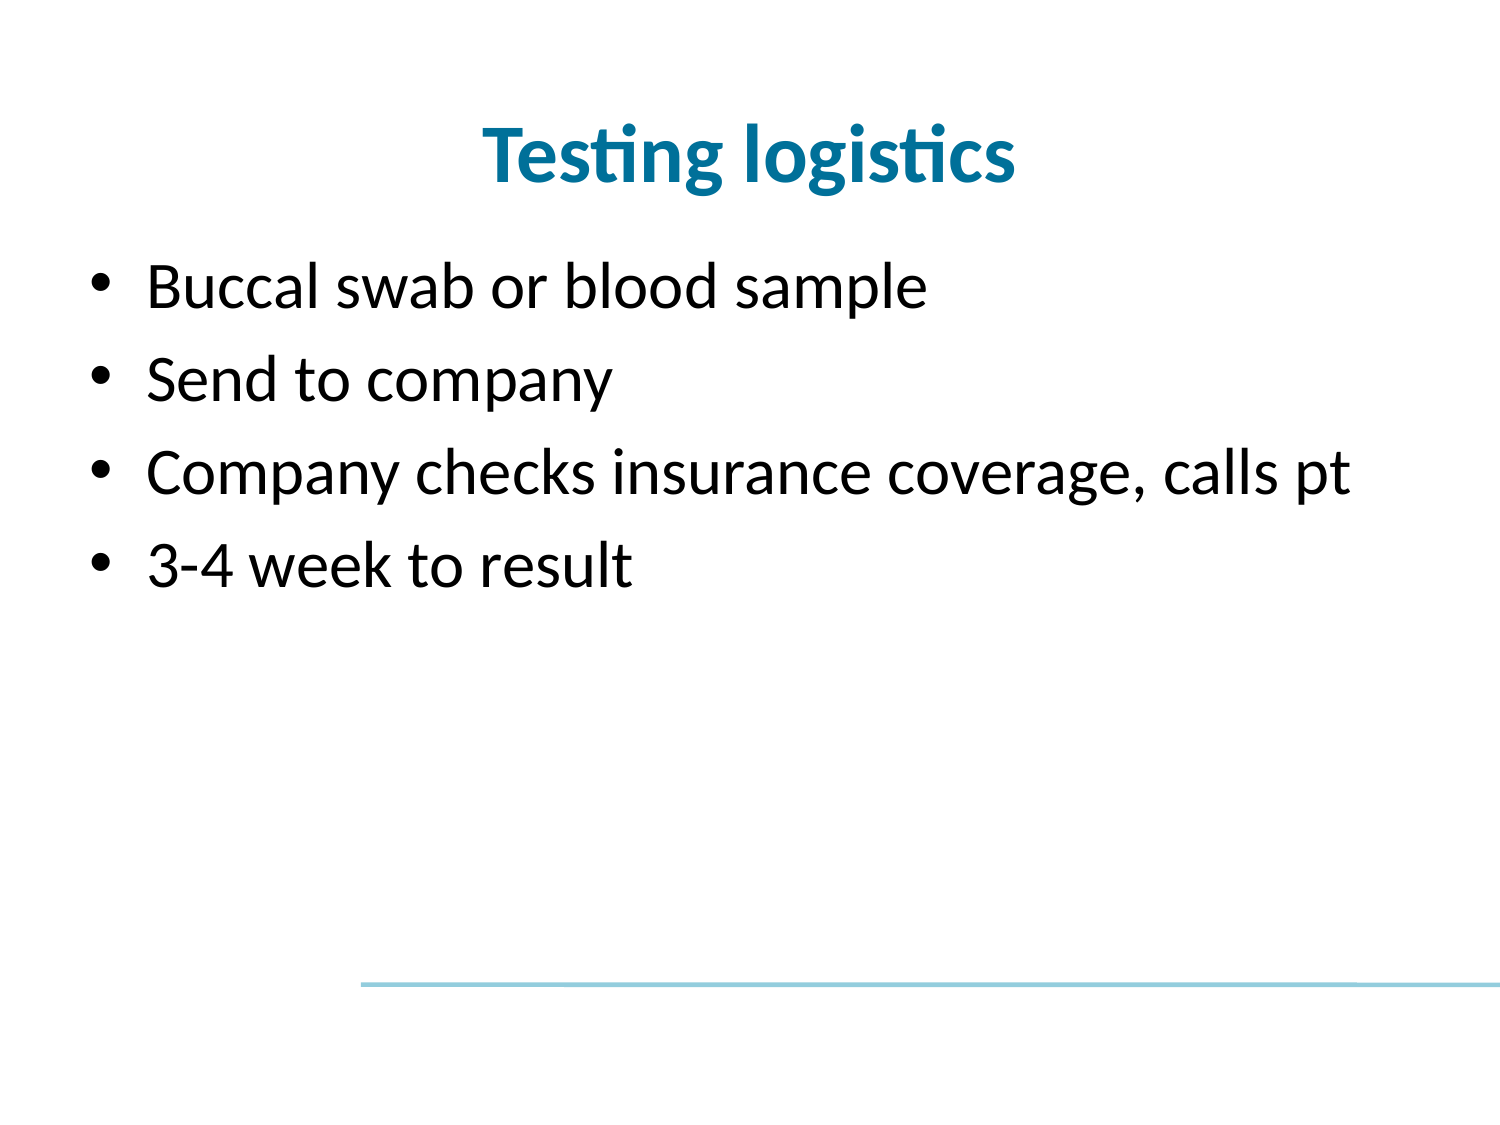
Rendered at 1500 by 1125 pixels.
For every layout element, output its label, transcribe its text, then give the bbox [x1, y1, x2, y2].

title Testing logistics [75, 92, 1425, 227]
list Buccal swab or blood sample Send to company Company checks insurance coverage, calls pt 3-4 week to result [75, 233, 1425, 905]
